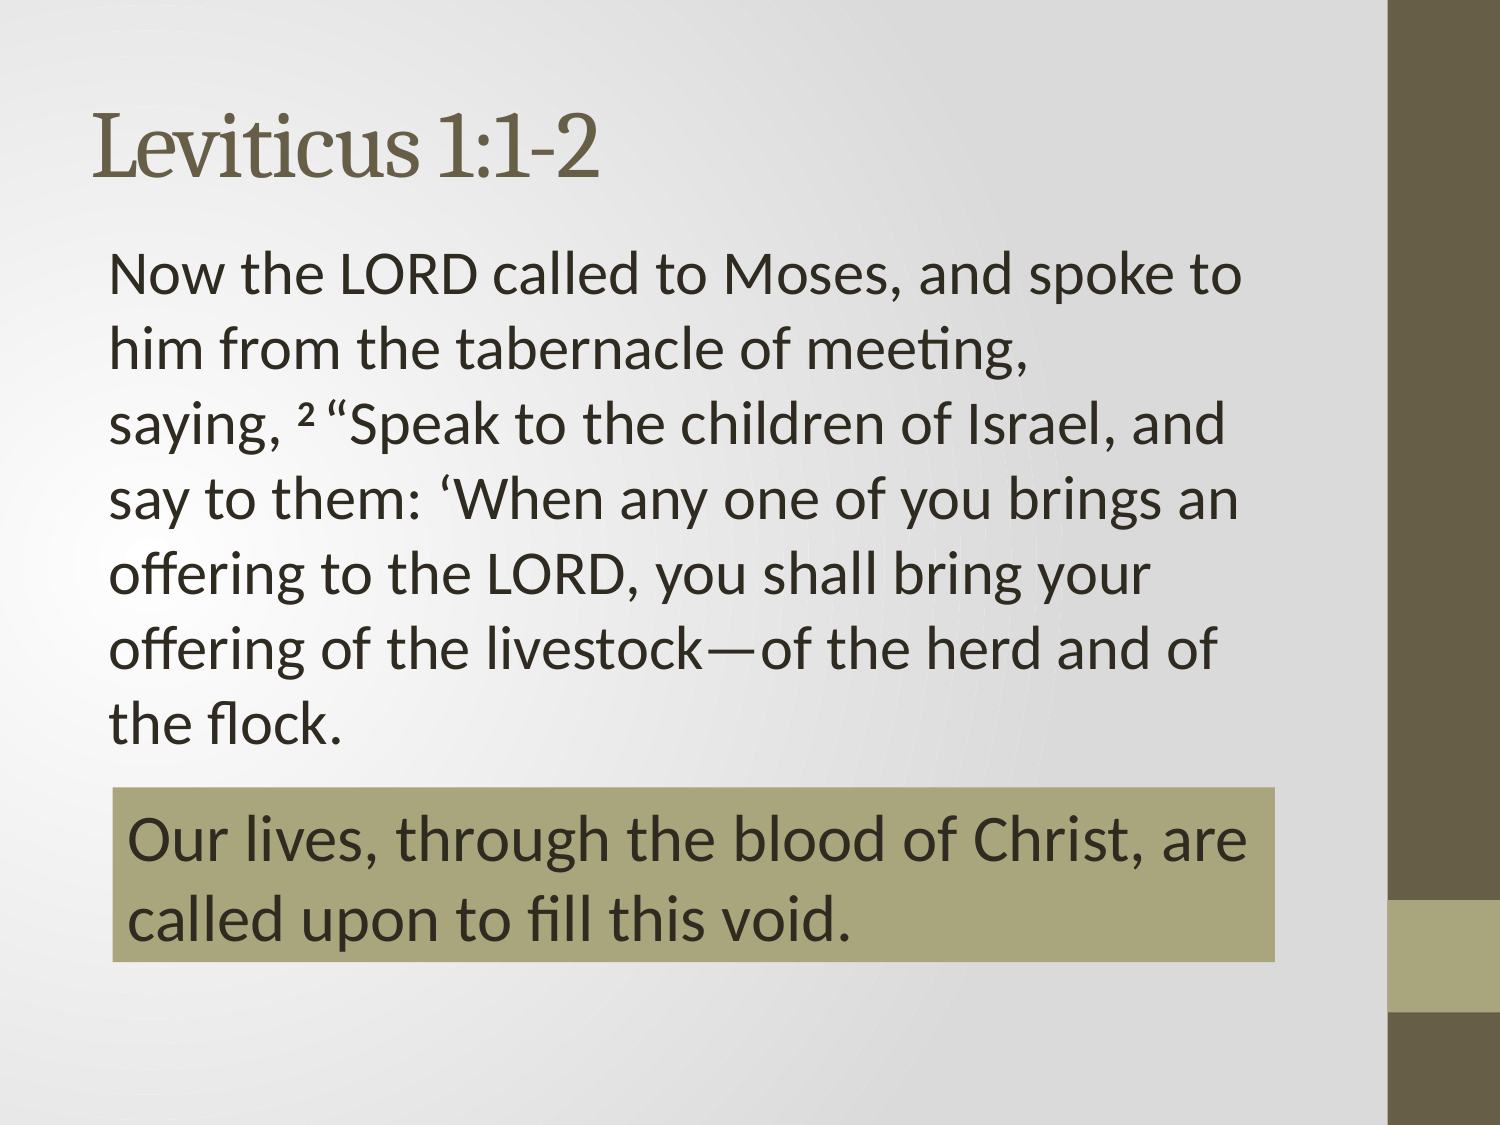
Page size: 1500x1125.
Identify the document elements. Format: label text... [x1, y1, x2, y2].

text_box Our lives, through the blood of Christ, are called upon to fill this void. [112, 787, 1275, 963]
title Leviticus 1:1-2 [75, 45, 1325, 224]
list Now the Lord called to Moses, and spoke to him from the tabernacle of meeting, saying, 2 “Speak to the children of Israel, and say to them: ‘When any one of you brings an offering to the Lord, you shall bring your offering of the livestock—of the herd and of the flock. [75, 224, 1325, 788]
